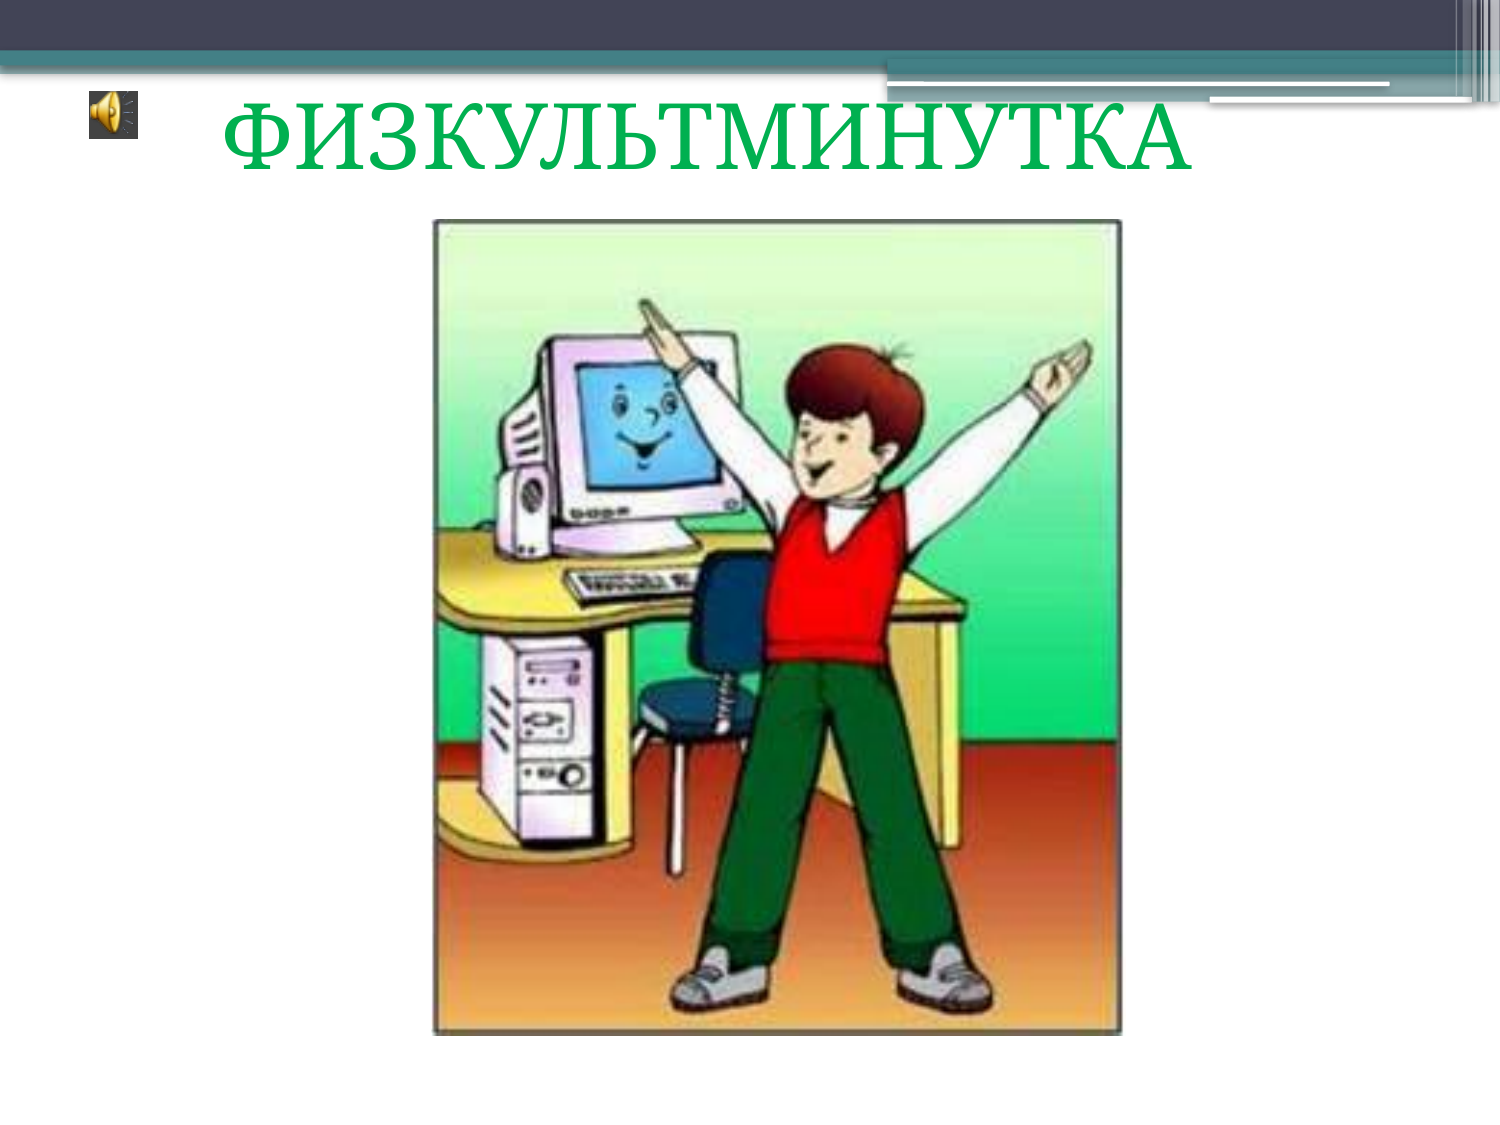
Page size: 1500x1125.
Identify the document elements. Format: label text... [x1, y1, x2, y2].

picture [430, 219, 1126, 1036]
text_box ФИЗКУЛЬТМИНУТКА [208, 70, 1209, 195]
picture [88, 89, 139, 141]
